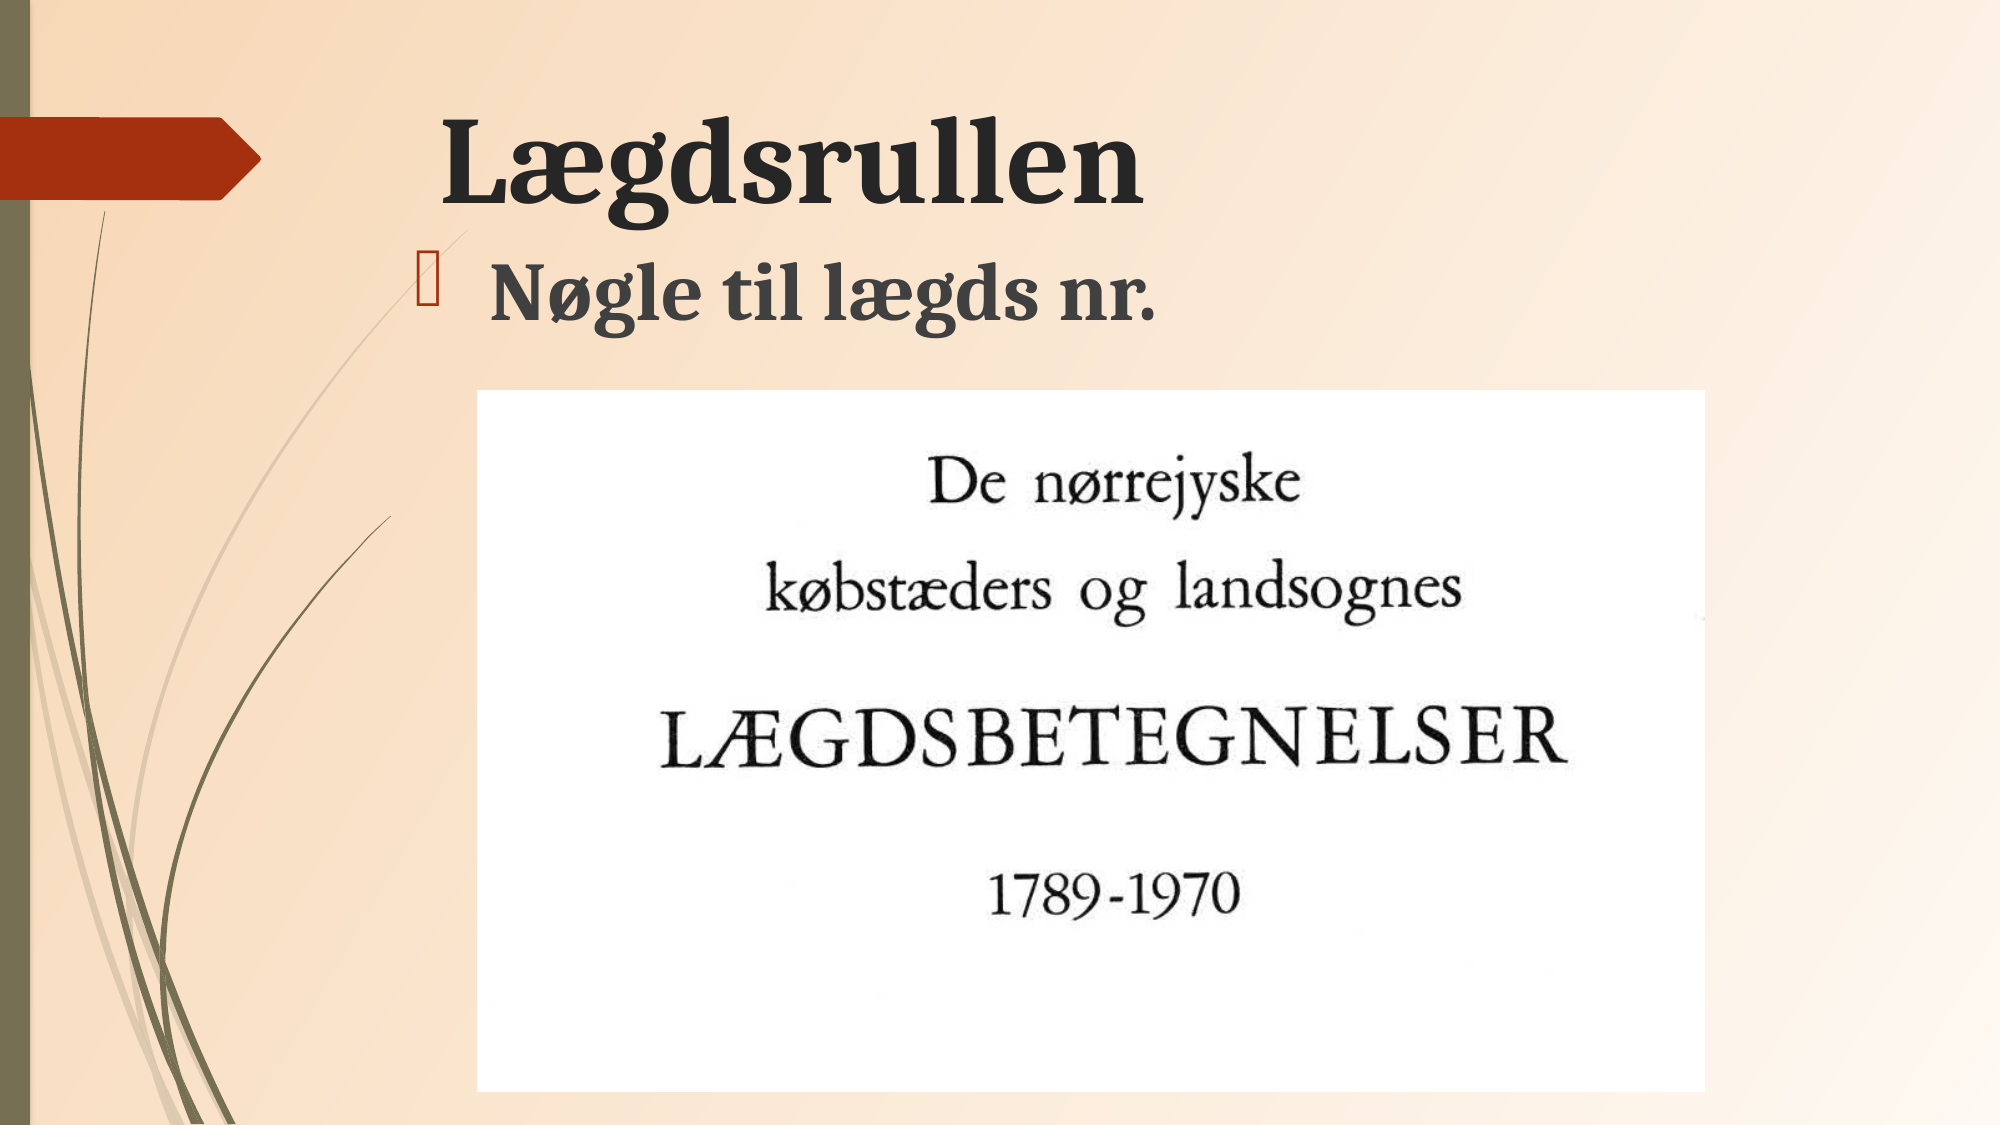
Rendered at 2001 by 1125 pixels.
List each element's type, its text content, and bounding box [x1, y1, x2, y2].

list Nøgle til lægds nr. [399, 229, 1863, 1054]
picture [477, 390, 1705, 1093]
title Lægdsrullen [424, 71, 1888, 348]
